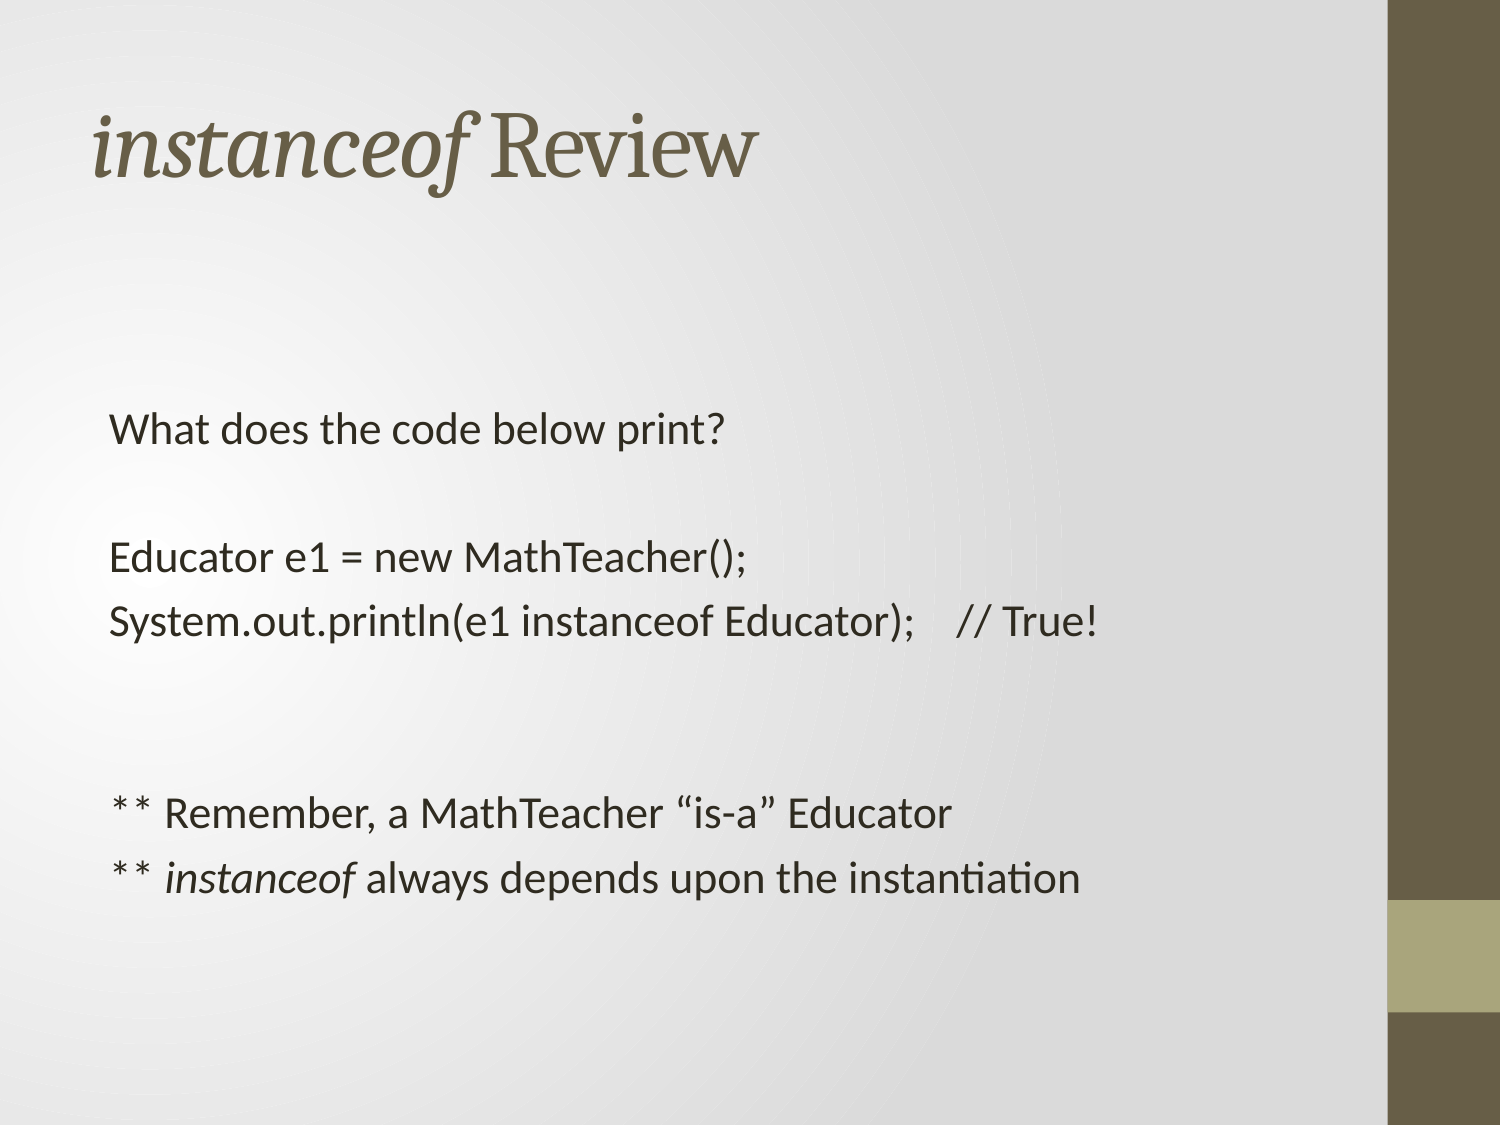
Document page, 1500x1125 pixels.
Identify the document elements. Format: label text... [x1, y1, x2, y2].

list What does the code below print? Educator e1 = new MathTeacher(); System.out.println(e1 instanceof Educator); // True! ** Remember, a MathTeacher “is-a” Educator ** instanceof always depends upon the instantiation [75, 262, 1325, 1050]
title instanceof Review [75, 45, 1325, 233]
